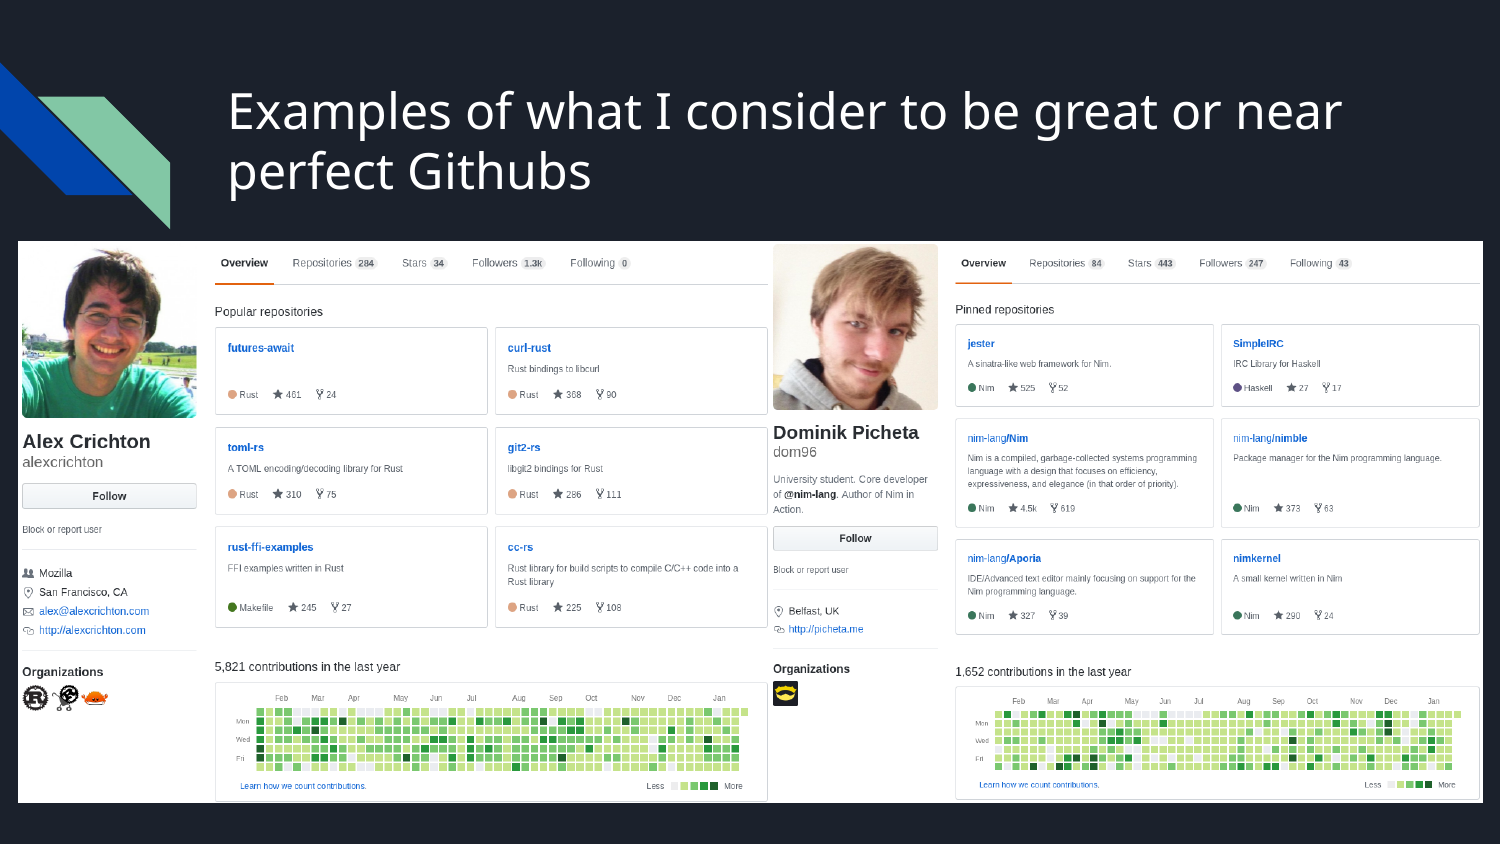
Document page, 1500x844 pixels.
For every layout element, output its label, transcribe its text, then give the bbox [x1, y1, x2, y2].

title Examples of what I consider to be great or near perfect Githubs [212, 64, 1368, 215]
picture [18, 240, 1484, 804]
